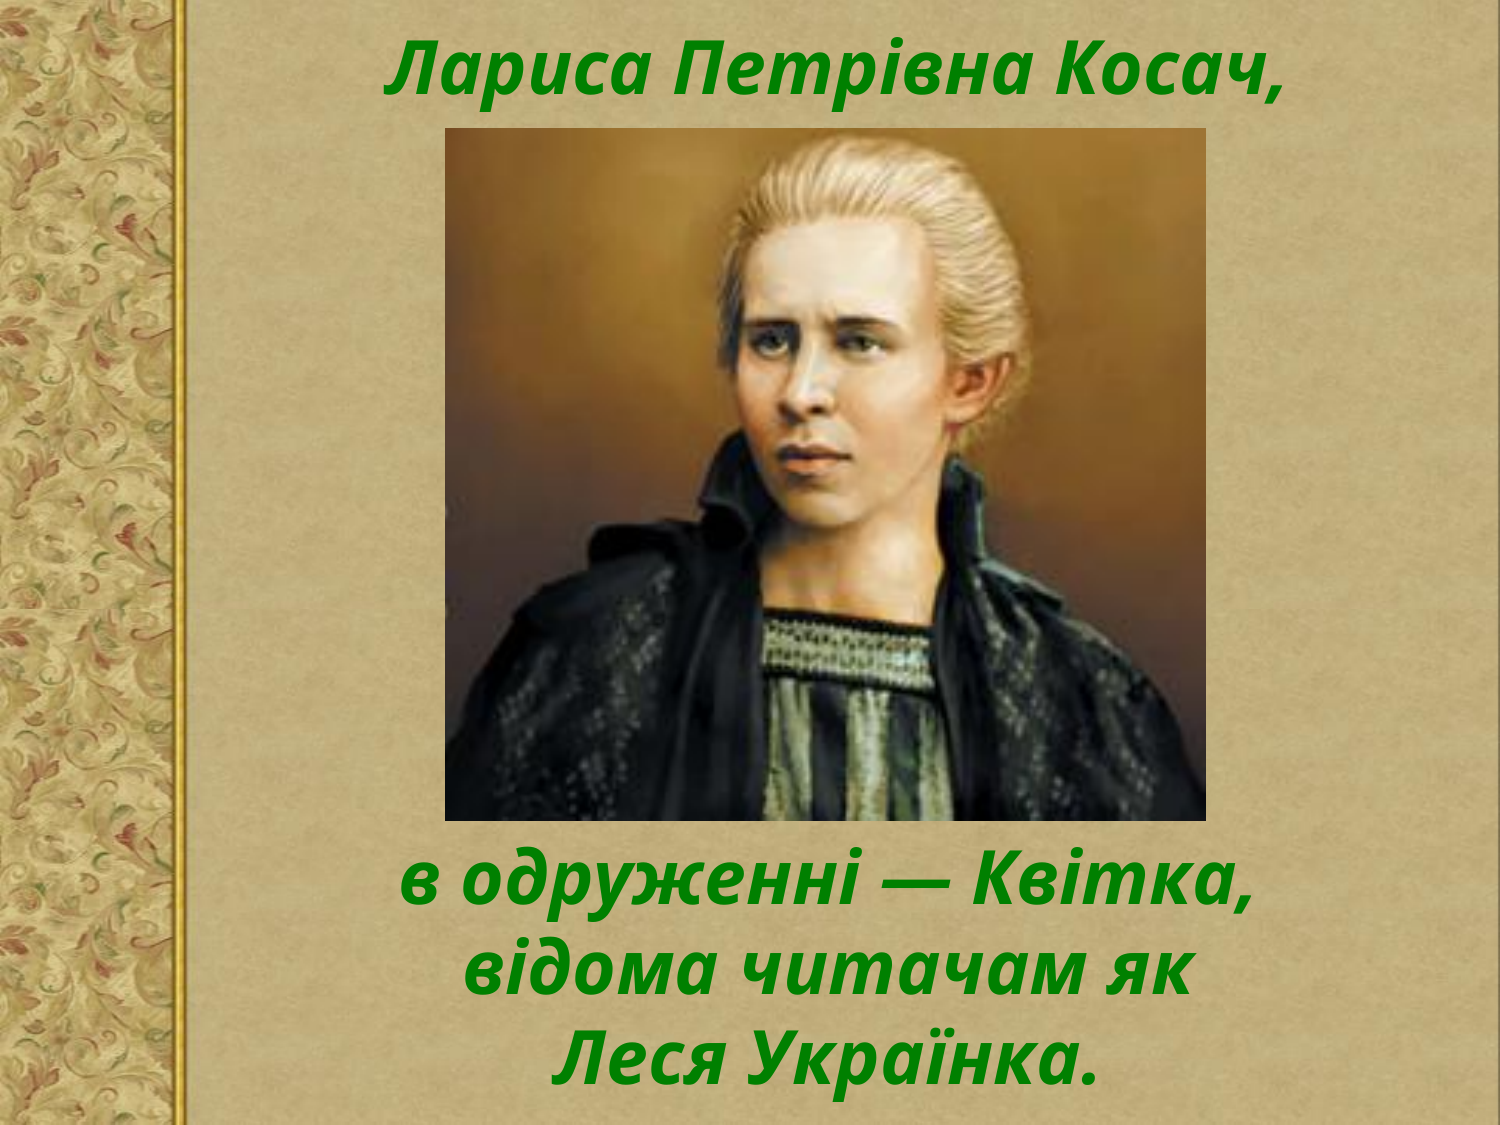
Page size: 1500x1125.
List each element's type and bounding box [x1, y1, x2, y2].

picture [445, 128, 1207, 821]
text_box [0, 0, 1500, 1125]
